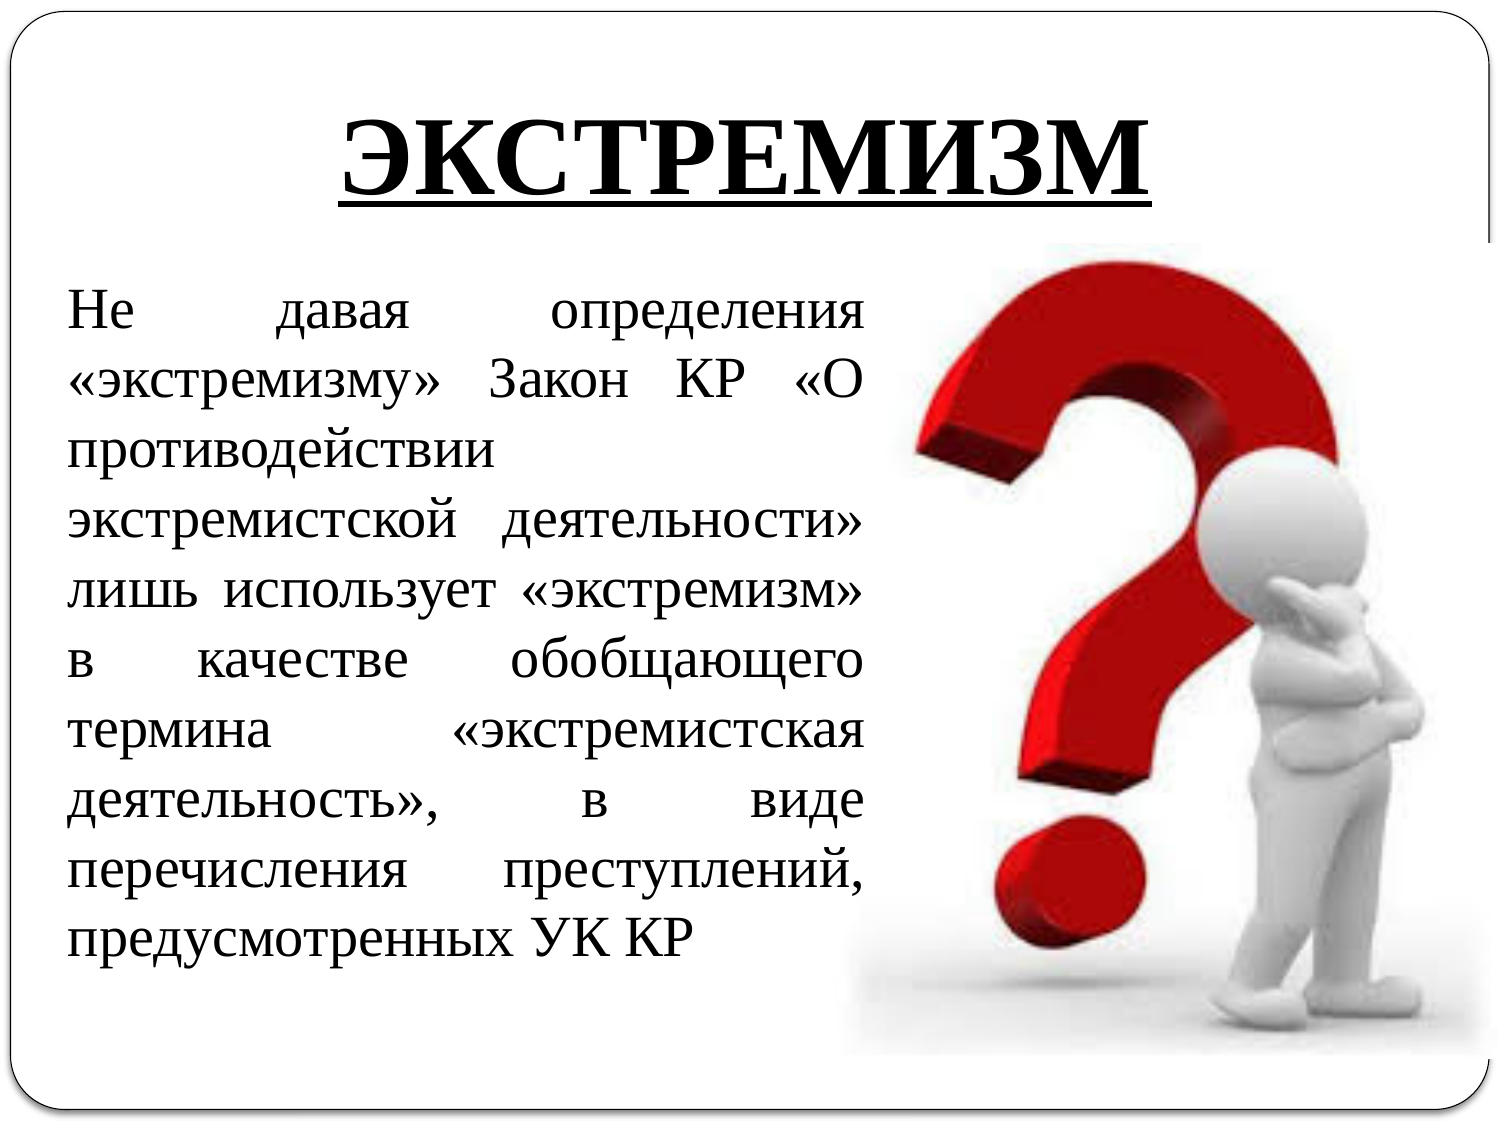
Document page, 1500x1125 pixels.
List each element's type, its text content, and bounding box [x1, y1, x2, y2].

title ЭКСТРЕМИЗМ [64, 44, 1425, 233]
list Не давая определения «экстремизму» Закон КР «О противодействии экстремистской деятельности» лишь использует «экстремизм» в качестве обобщающего термина «экстремистская деятельность», в виде перечисления преступлений, предусмотренных УК КР [53, 262, 829, 1059]
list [835, 243, 1498, 1060]
